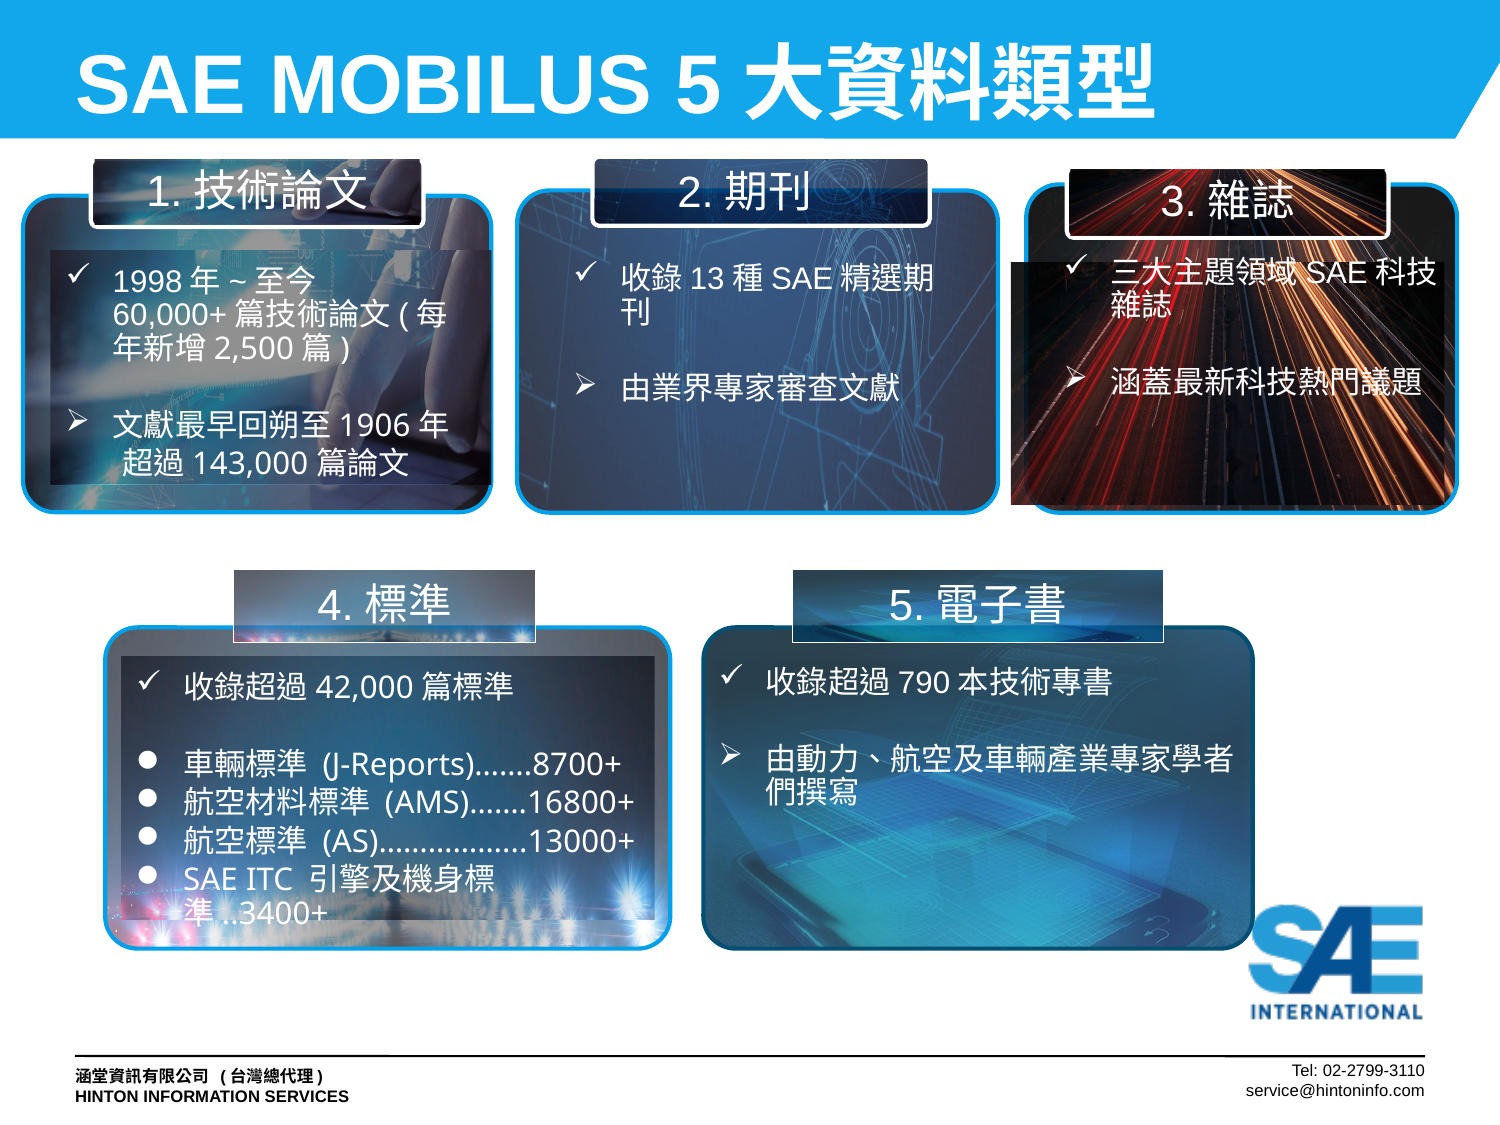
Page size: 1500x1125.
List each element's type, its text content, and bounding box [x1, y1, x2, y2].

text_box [703, 568, 1254, 949]
slide_number Tel: 02-2799-3110 service@hintoninfo.com [1074, 1072, 1425, 1100]
title SAE MOBILUS 5大資料類型 [75, 29, 1425, 140]
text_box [1010, 167, 1458, 513]
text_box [104, 569, 671, 949]
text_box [22, 158, 492, 513]
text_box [516, 156, 999, 513]
